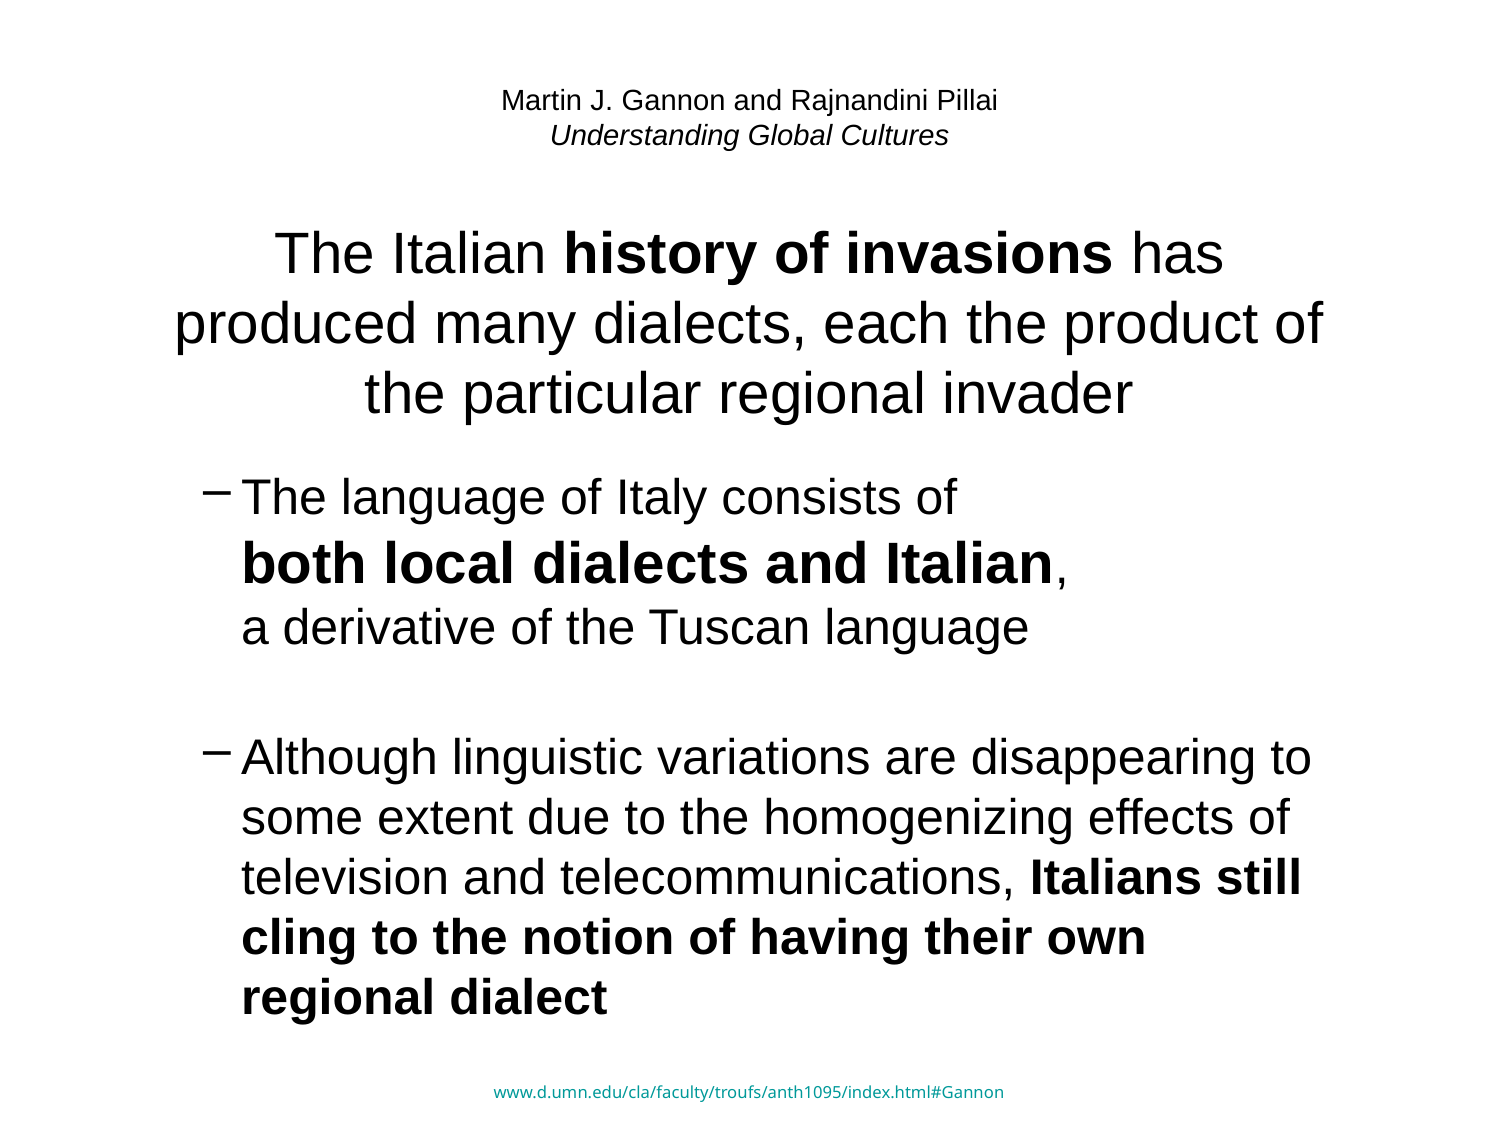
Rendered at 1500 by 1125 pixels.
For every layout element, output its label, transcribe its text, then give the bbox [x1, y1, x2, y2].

list The Italian history of invasions has produced many dialects, each the product of the particular regional invader The language of Italy consists of both local dialects and Italian, a derivative of the Tuscan language Although linguistic variations are disappearing to some extent due to the homogenizing effects of television and telecommunications, Italians still cling to the notion of having their own regional dialect [149, 207, 1351, 1021]
title Martin J. Gannon and Rajnandini Pillai Understanding Global Cultures [74, 69, 1426, 163]
text_box www.d.umn.edu/cla/faculty/troufs/anth1095/index.html#Gannon [478, 1074, 1021, 1113]
